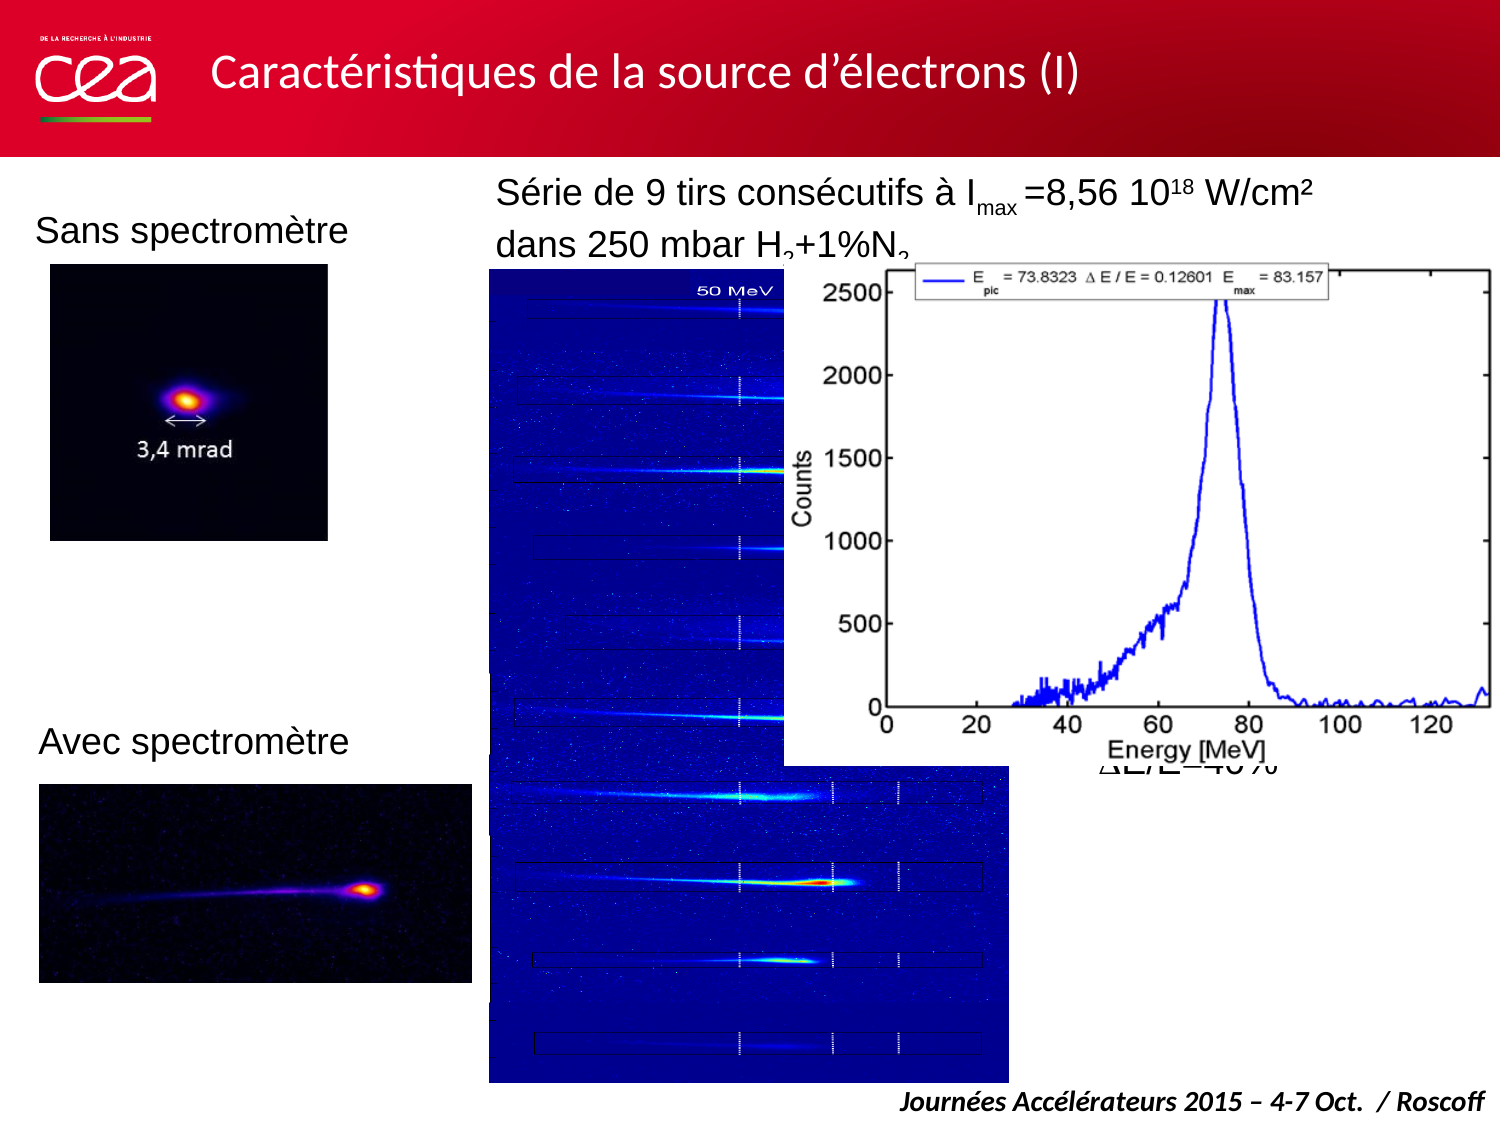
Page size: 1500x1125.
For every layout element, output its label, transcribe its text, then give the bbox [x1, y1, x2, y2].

picture [783, 259, 1494, 766]
text_box Caractéristiques de la source d’électrons (I) [195, 31, 1097, 107]
text_box Journées Accélérateurs 2015 – 4-7 Oct. / Roscoff [885, 1090, 1500, 1125]
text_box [17, 160, 1500, 1083]
picture [0, 0, 1500, 157]
